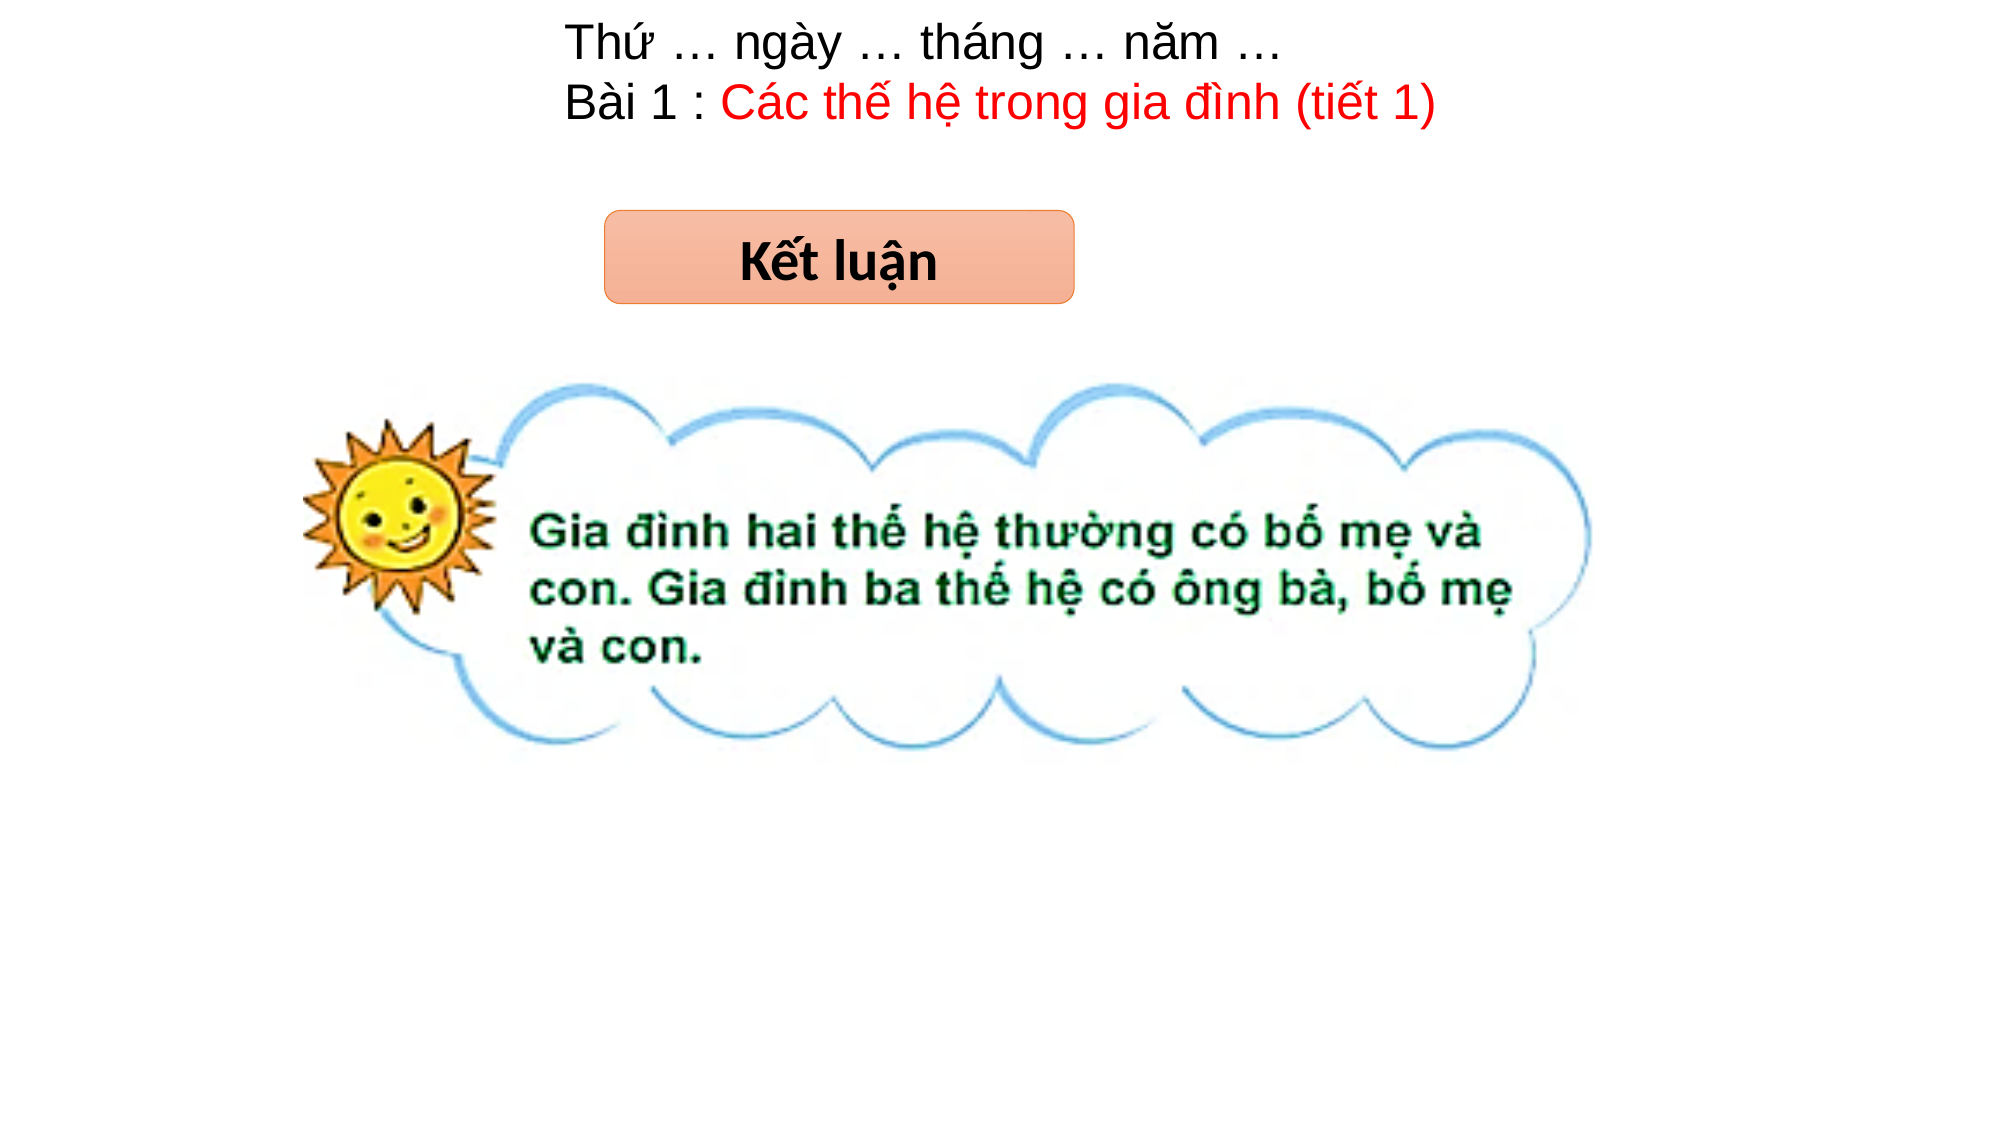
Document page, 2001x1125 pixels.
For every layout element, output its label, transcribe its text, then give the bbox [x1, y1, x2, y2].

text_box Kết luận [604, 209, 1075, 305]
picture [303, 375, 1596, 765]
text_box Thứ … ngày … tháng … năm … Bài 1 : Các thế hệ trong gia đình (tiết 1) [249, 0, 1754, 140]
